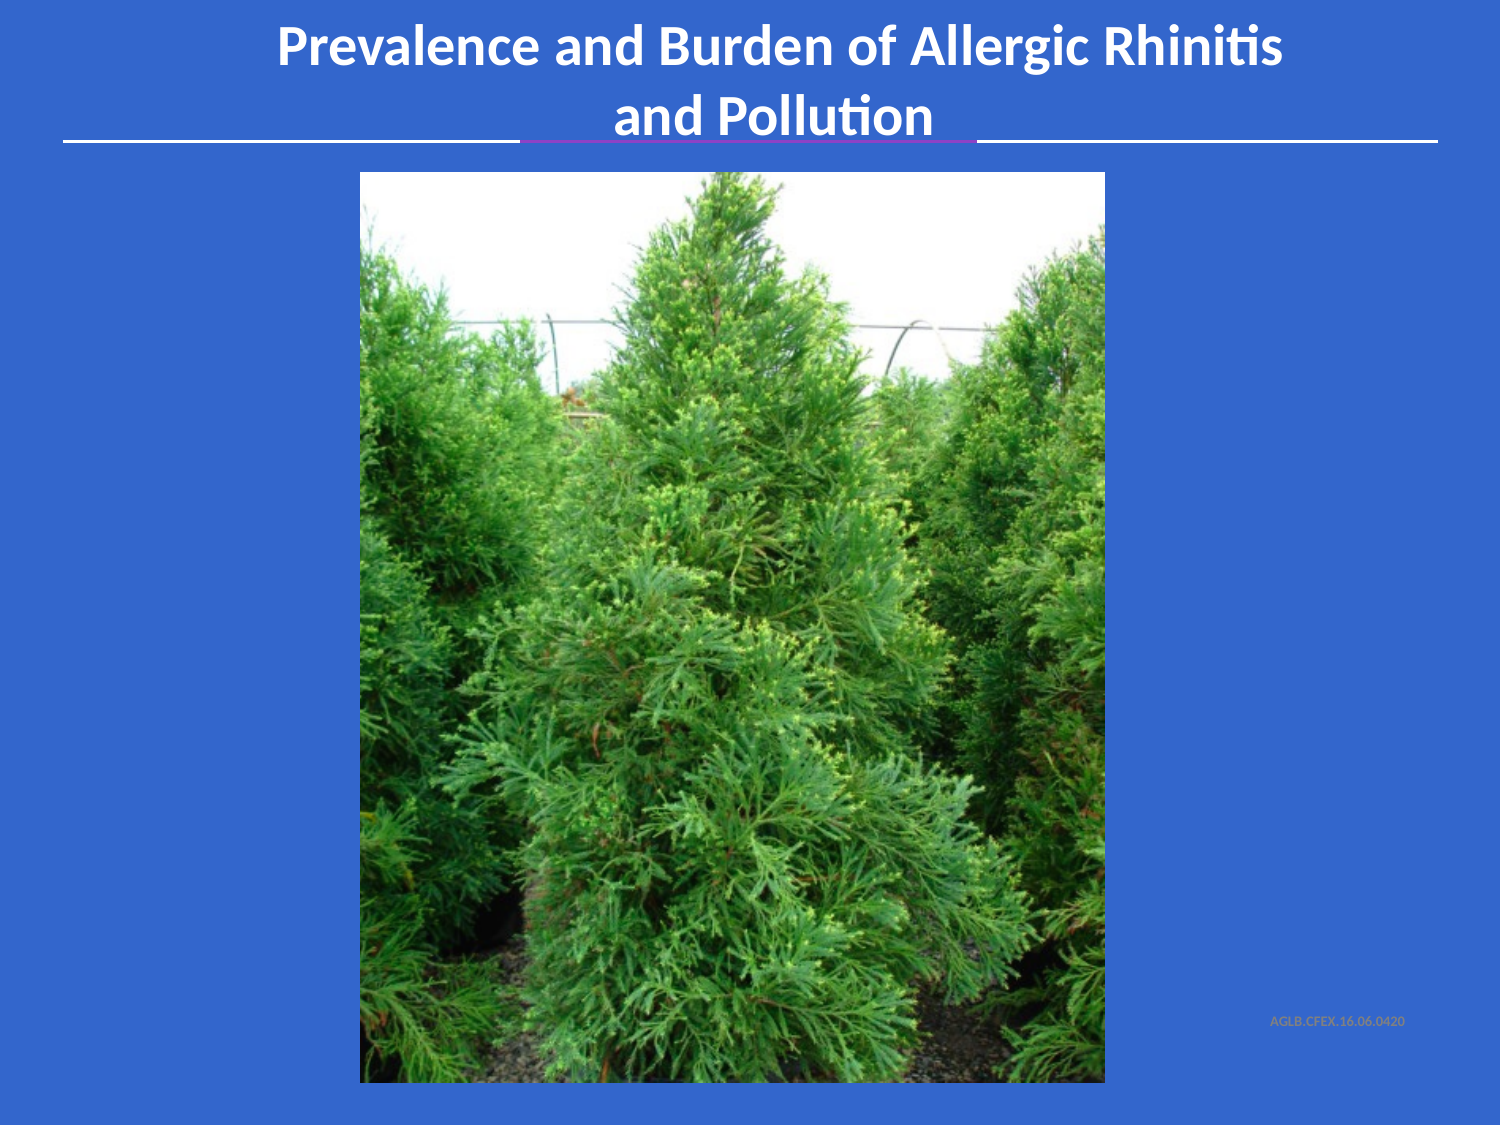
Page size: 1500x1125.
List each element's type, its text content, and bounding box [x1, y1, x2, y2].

picture [359, 172, 1105, 1083]
text_box Prevalence and Burden of Allergic Rhinitis and Pollution [252, 0, 1310, 200]
